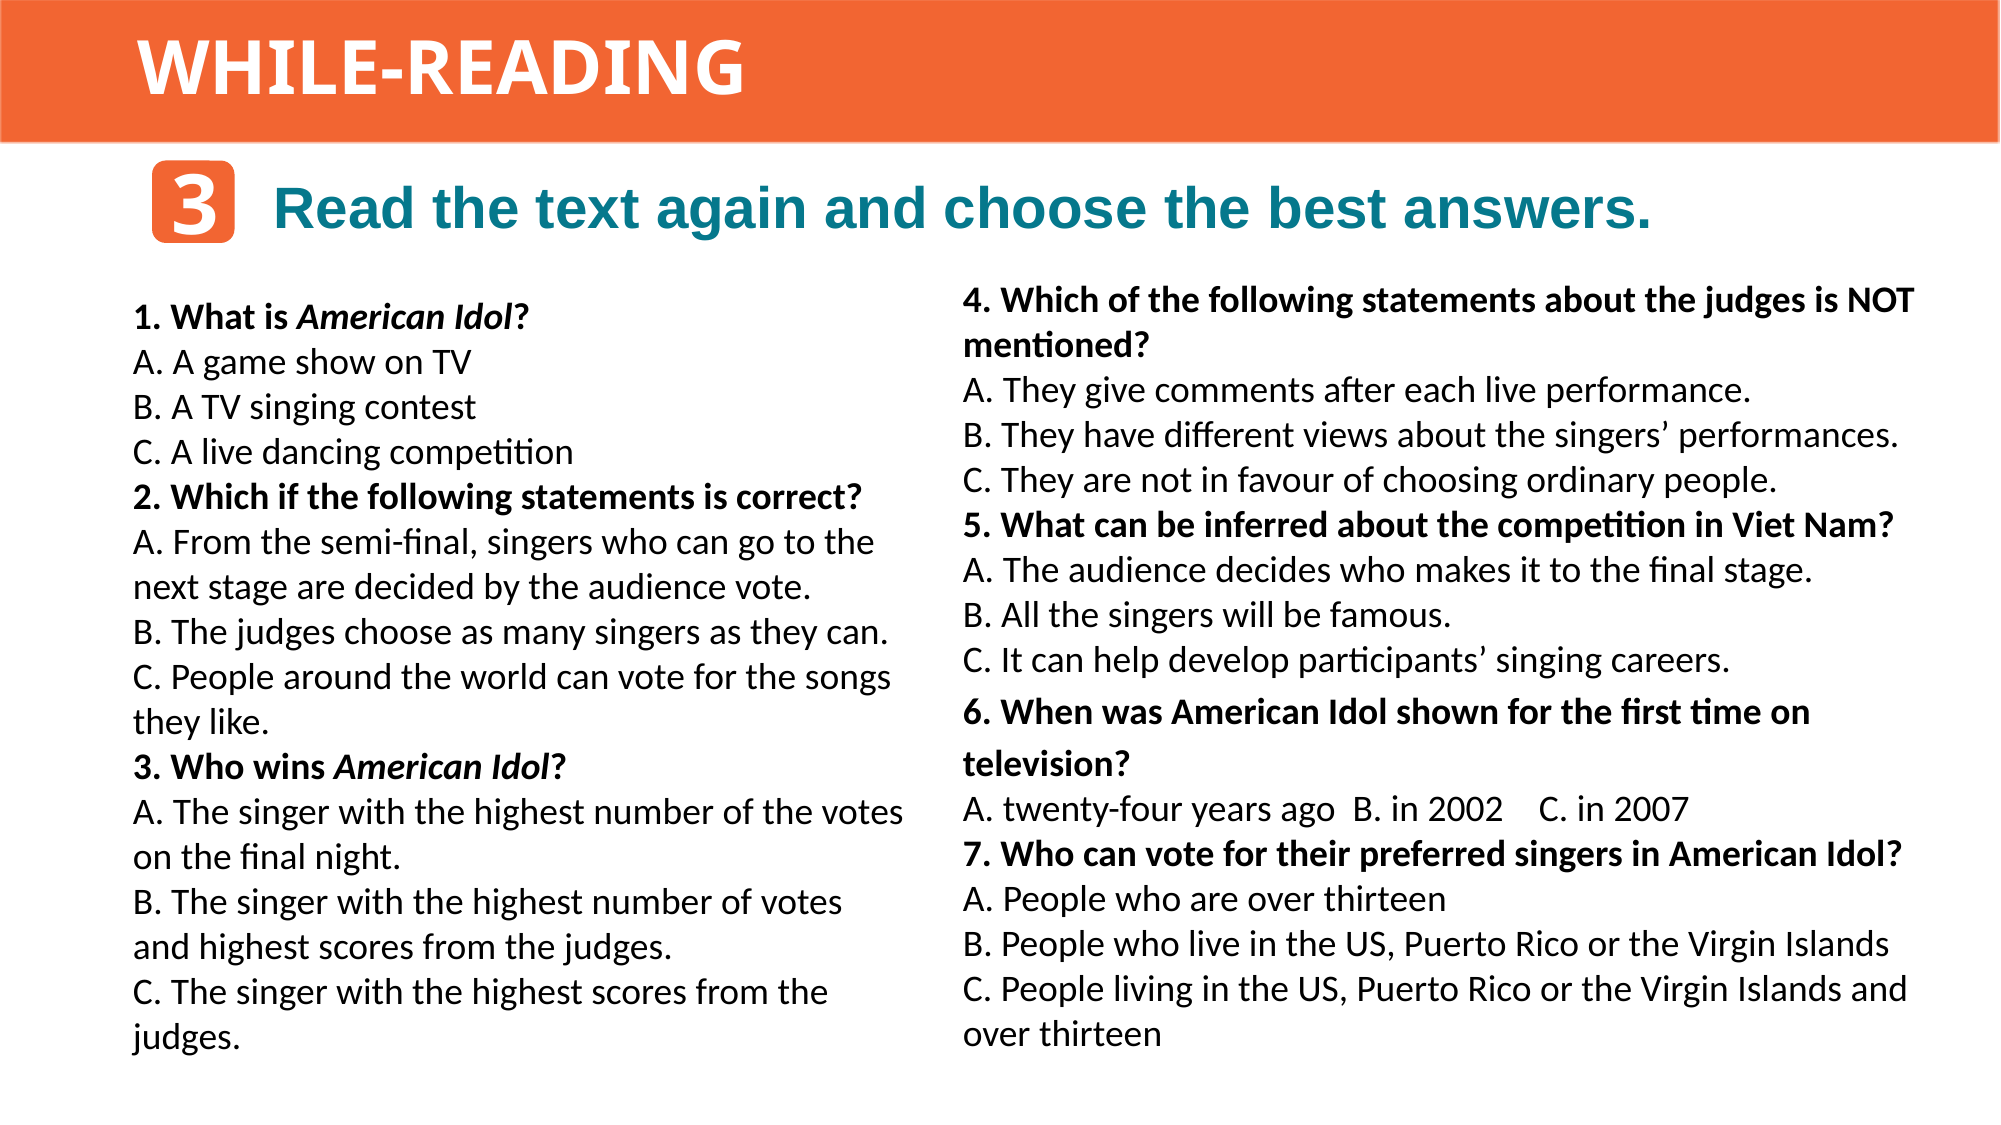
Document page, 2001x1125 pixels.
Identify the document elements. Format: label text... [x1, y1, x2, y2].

text_box 4. Which of the following statements about the judges is NOT mentioned? A. They give comments after each live performance. B. They have different views about the singers’ performances. C. They are not in favour of choosing ordinary people. 5. What can be inferred about the competition in Viet Nam? A. The audience decides who makes it to the final stage. B. All the singers will be famous. C. It can help develop participants’ singing careers. 6. When was American Idol shown for the first time on television? A. twenty-four years ago B. in 2002 C. in 2007 7. Who can vote for their preferred singers in American Idol? A. People who are over thirteen B. People who live in the US, Puerto Rico or the Virgin Islands C. People living in the US, Puerto Rico or the Virgin Islands and over thirteen [948, 267, 1935, 1125]
text_box 3 [156, 144, 231, 259]
picture [0, 0, 2000, 144]
text_box Read the text again and choose the best answers. [258, 162, 1733, 248]
text_box 1. What is American Idol? A game show on TV A TV singing contest A live dancing competition 2. Which if the following statements is correct? A. From the semi-final, singers who can go to the next stage are decided by the audience vote. B. The judges choose as many singers as they can. C. People around the world can vote for the songs they like. 3. Who wins American Idol? A. The singer with the highest number of the votes on the final night. B. The singer with the highest number of votes and highest scores from the judges. C. The singer with the highest scores from the judges. [118, 284, 923, 1065]
text_box [231, 163, 236, 240]
text_box [150, 163, 156, 241]
text_box [908, 877, 1909, 943]
